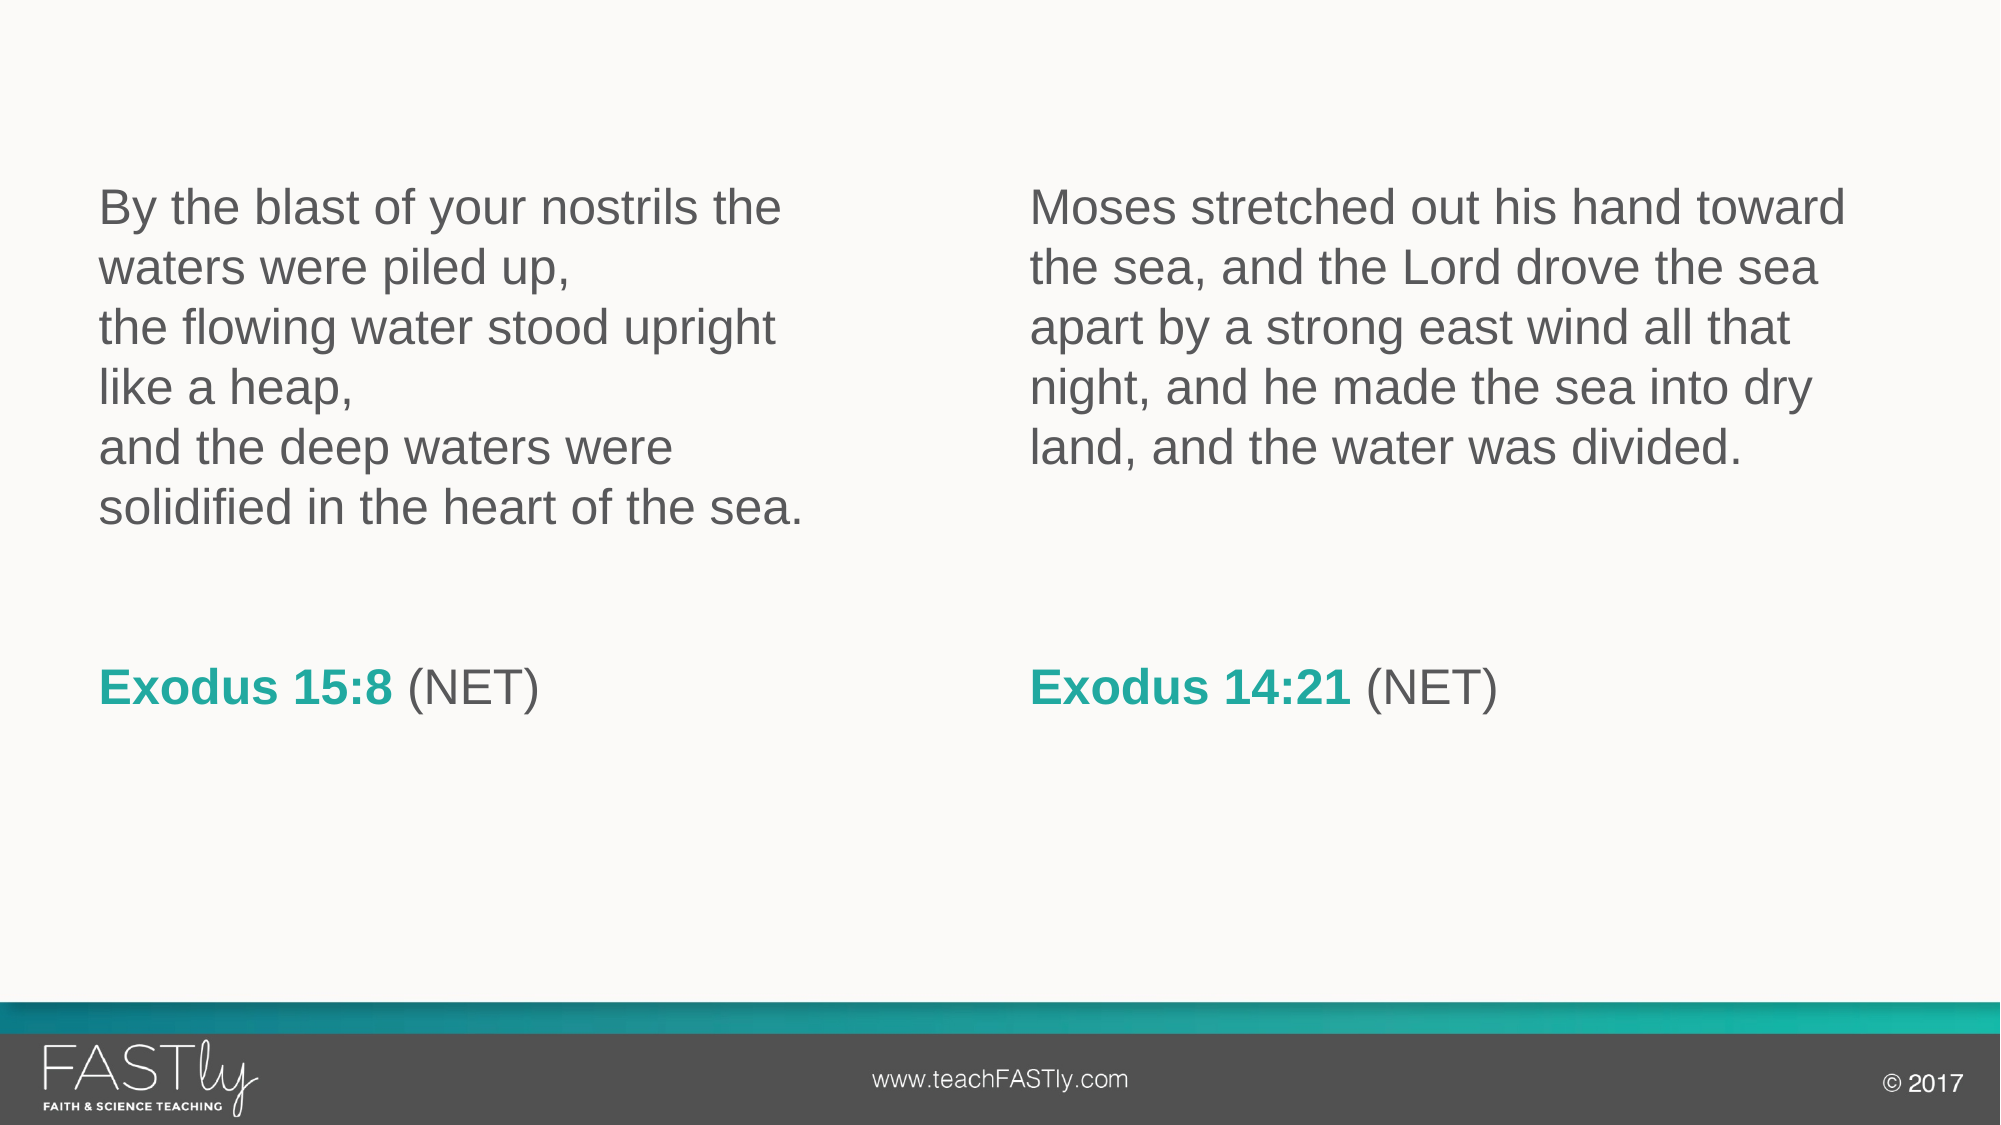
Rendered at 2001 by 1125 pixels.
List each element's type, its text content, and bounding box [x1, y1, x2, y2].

picture [0, 0, 2000, 1125]
text_box Moses stretched out his hand toward the sea, and the Lord drove the sea apart by a strong east wind all that night, and he made the sea into dry land, and the water was divided. Exodus 14:21 (NET) [1022, 166, 1909, 842]
text_box By the blast of your nostrils the waters were piled up, the flowing water stood upright like a heap, and the deep waters were solidified in the heart of the sea. Exodus 15:8 (NET) [91, 166, 838, 842]
